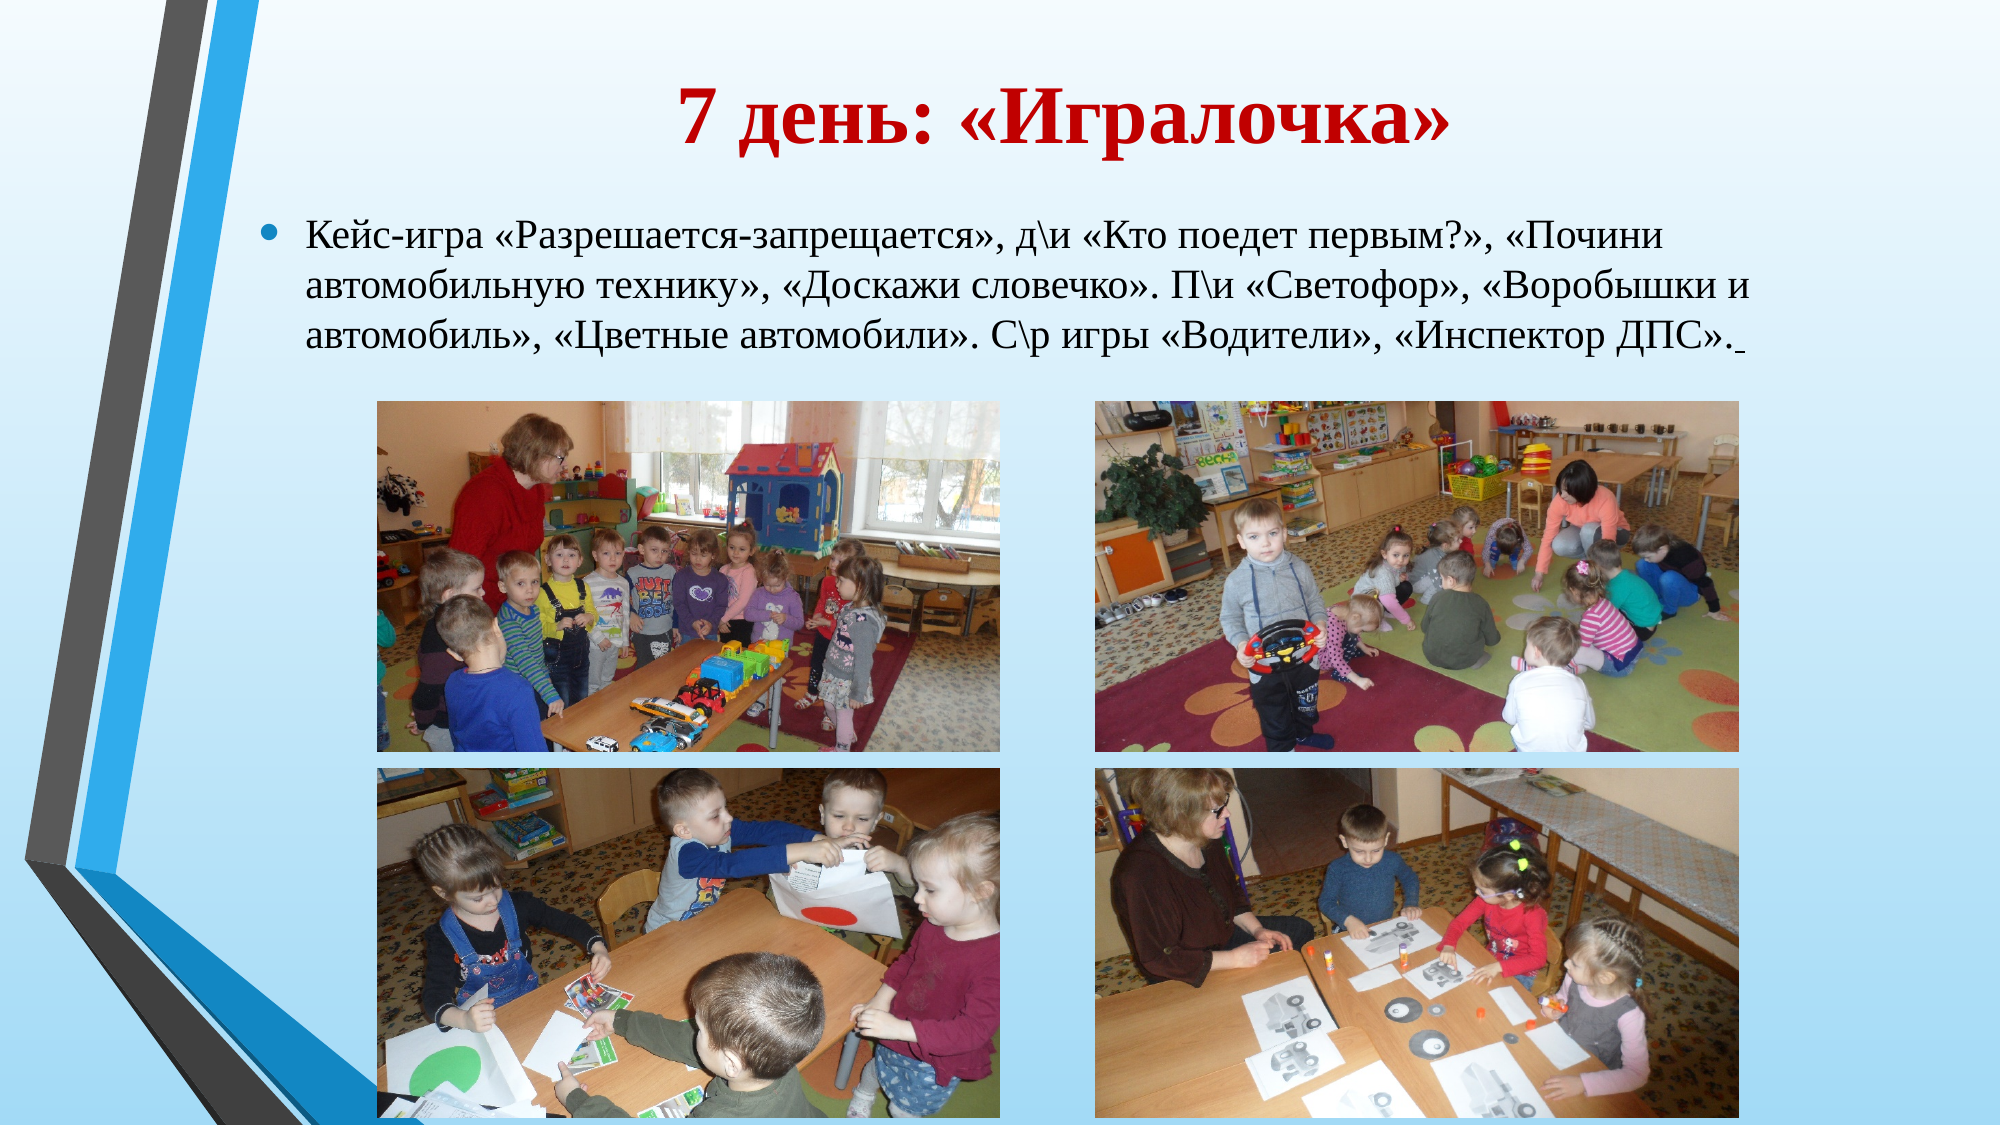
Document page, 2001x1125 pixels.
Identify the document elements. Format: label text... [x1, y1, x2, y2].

picture [377, 401, 1000, 752]
list Кейс-игра «Разрешается-запрещается», д\и «Кто поедет первым?», «Почини автомобильную технику», «Доскажи словечко». П\и «Светофор», «Воробышки и автомобиль», «Цветные автомобили». С\р игры «Водители», «Инспектор ДПС». [243, 220, 1887, 427]
title 7 день: «Игралочка» [243, 0, 1887, 220]
picture [377, 768, 1000, 1119]
picture [1095, 768, 1739, 1119]
picture [1095, 401, 1739, 752]
